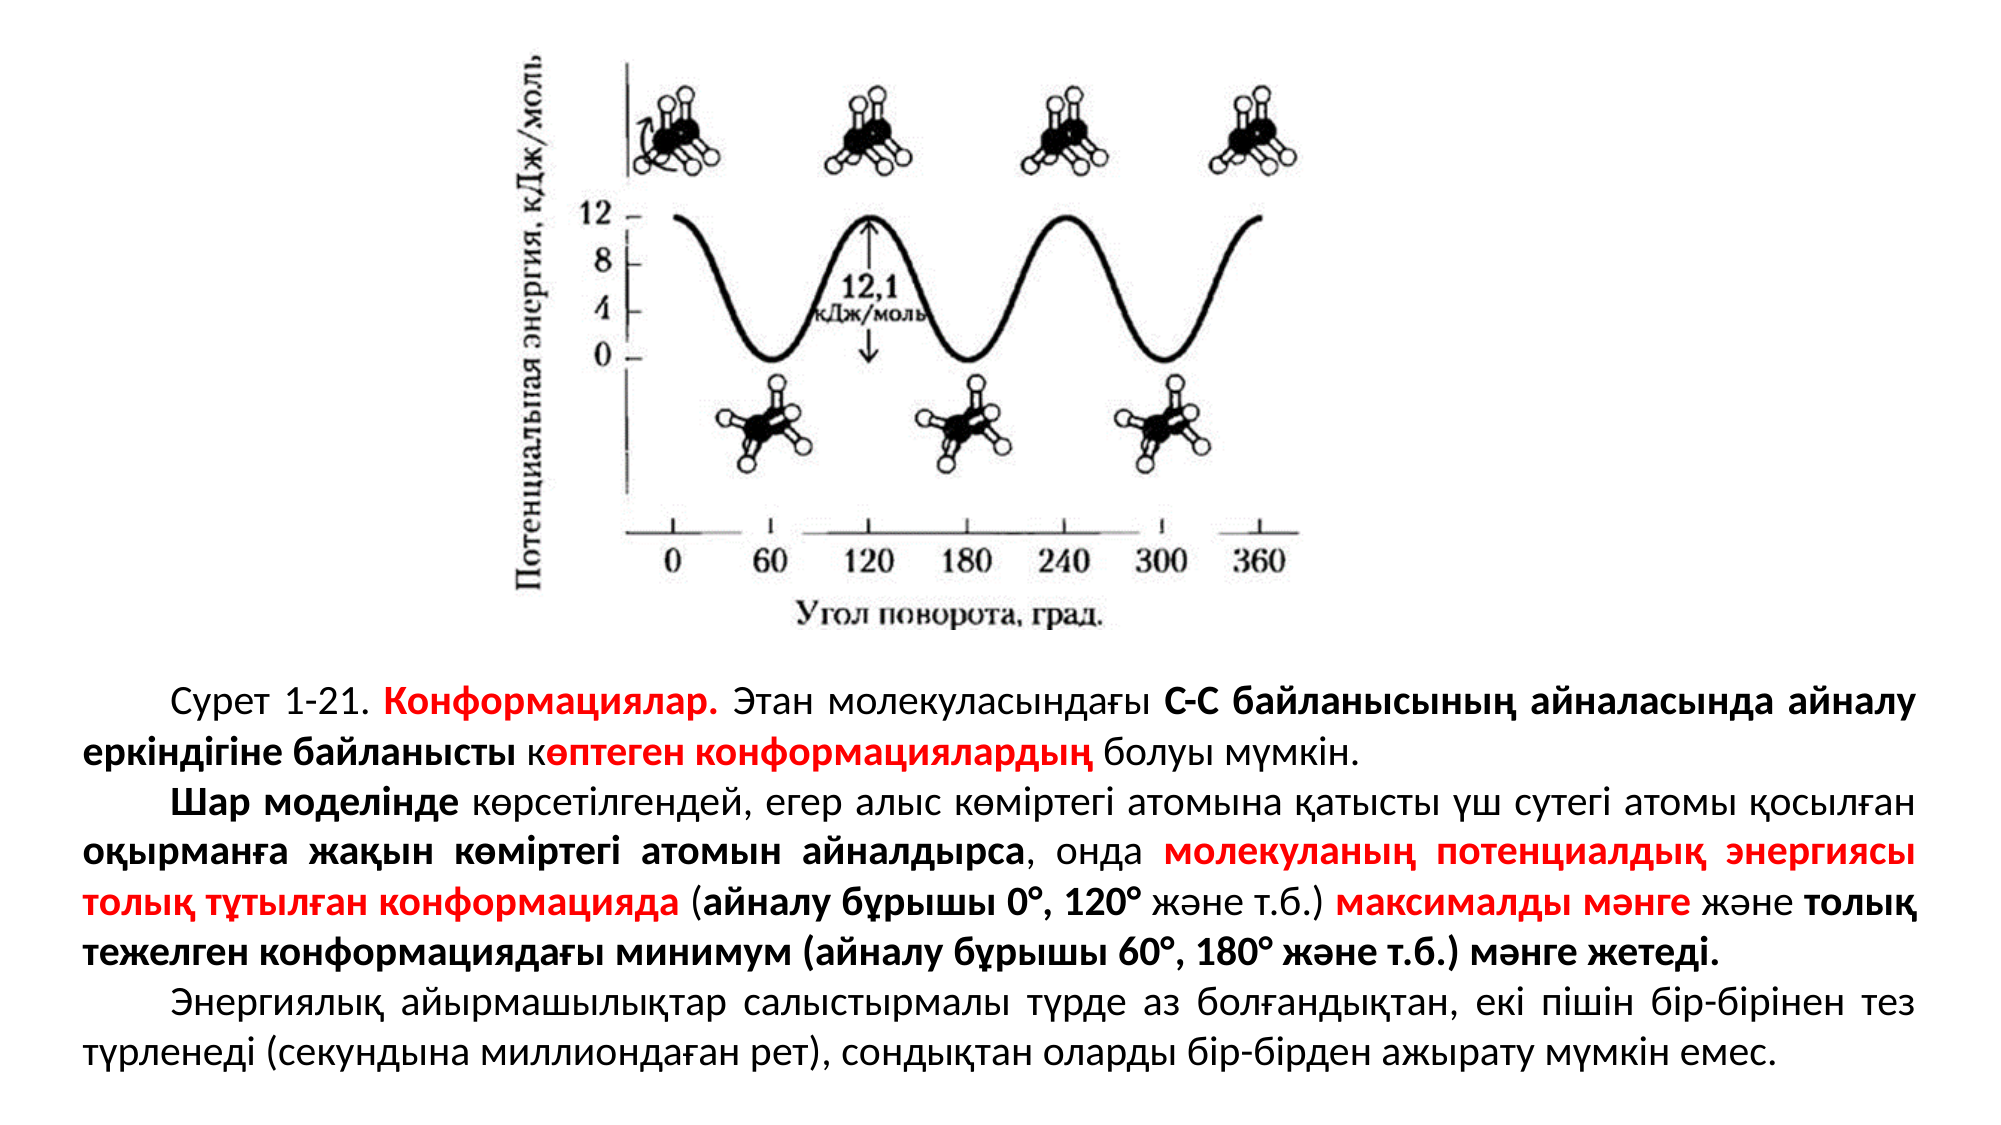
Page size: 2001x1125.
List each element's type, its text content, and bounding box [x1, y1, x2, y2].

text_box Сурет 1-21. Конформациялар. Этан молекуласындағы С-С байланысының айналасында айналу еркіндігіне байланысты көптеген конформациялардың болуы мүмкін. Шар моделінде көрсетілгендей, егер алыс көміртегі атомына қатысты үш сутегі атомы қосылған оқырманға жақын көміртегі атомын айналдырса, онда молекуланың потенциалдық энергиясы толық тұтылған конформацияда (айналу бұрышы 0°, 120° және т.б.) максималды мәнге және толық тежелген конформациядағы минимум (айналу бұрышы 60°, 180° және т.б.) мәнге жетеді. Энергиялық айырмашылықтар салыстырмалы түрде аз болғандықтан, екі пішін бір-бірінен тез түрленеді (секундына миллиондаған рет), сондықтан оларды бір-бірден ажырату мүмкін емес. [67, 665, 1932, 1081]
picture [503, 46, 1305, 630]
